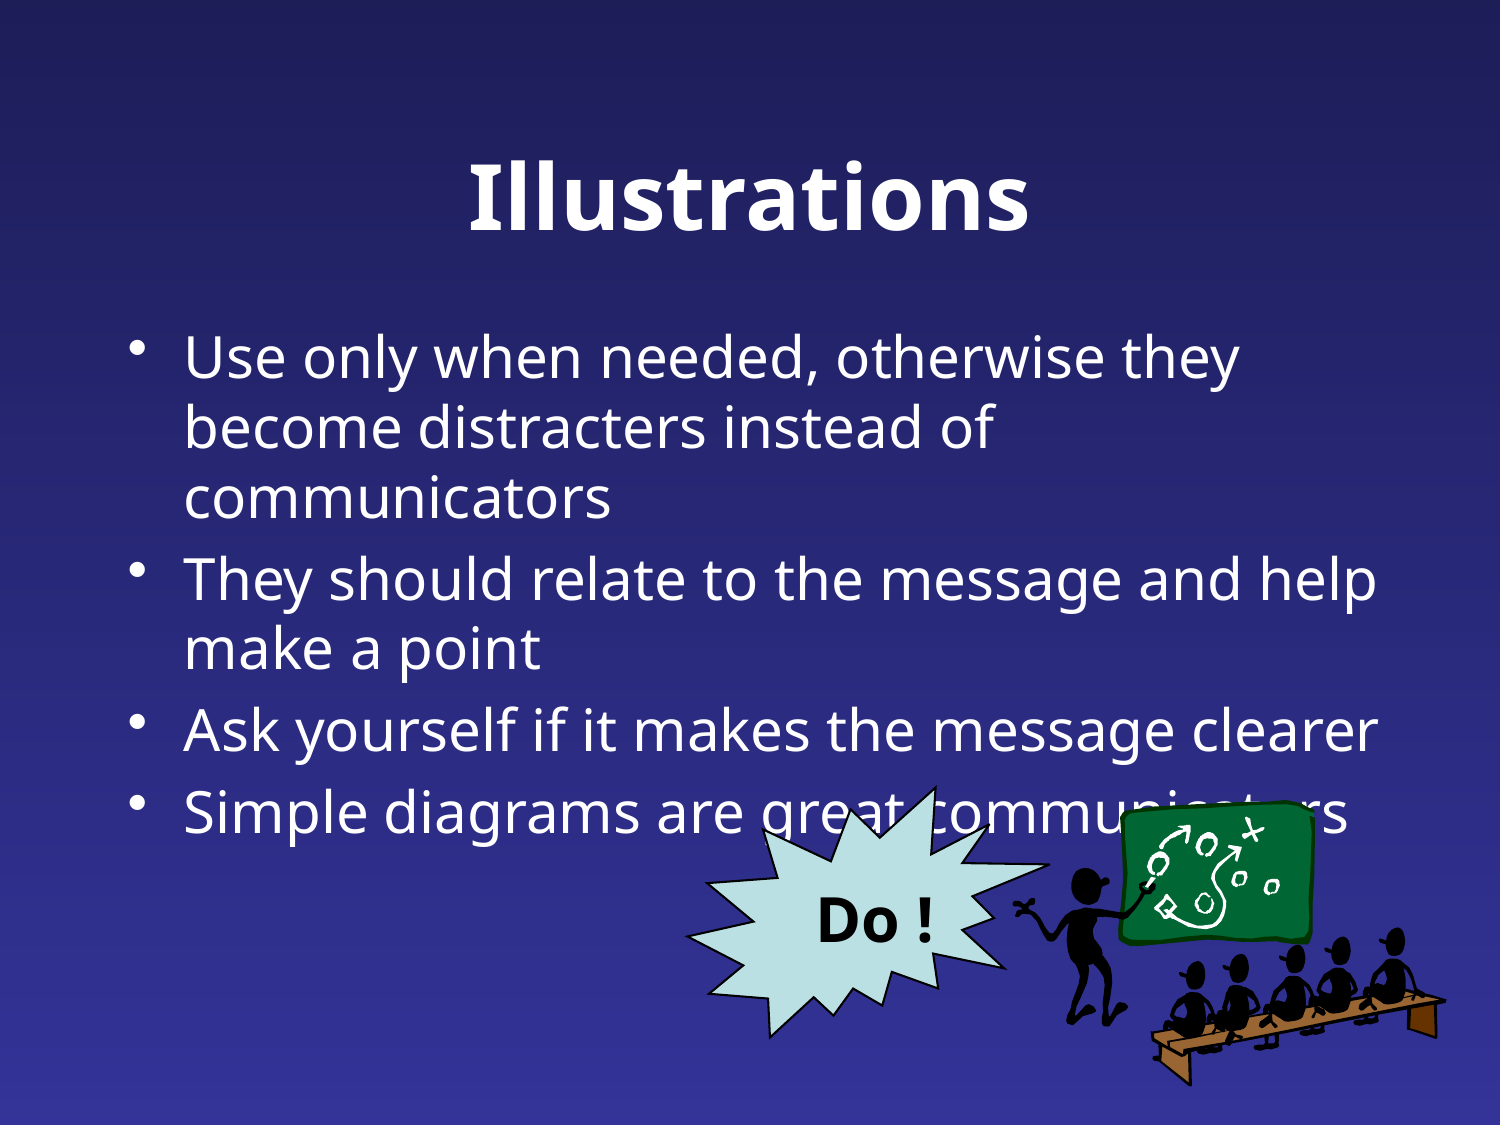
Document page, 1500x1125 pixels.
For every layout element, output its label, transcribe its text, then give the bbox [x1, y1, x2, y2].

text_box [687, 787, 1051, 1038]
list Use only when needed, otherwise they become distracters instead of communicators They should relate to the message and help make a point Ask yourself if it makes the message clearer Simple diagrams are great communicators [112, 312, 1413, 988]
title Illustrations [112, 99, 1388, 288]
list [1012, 799, 1448, 1087]
